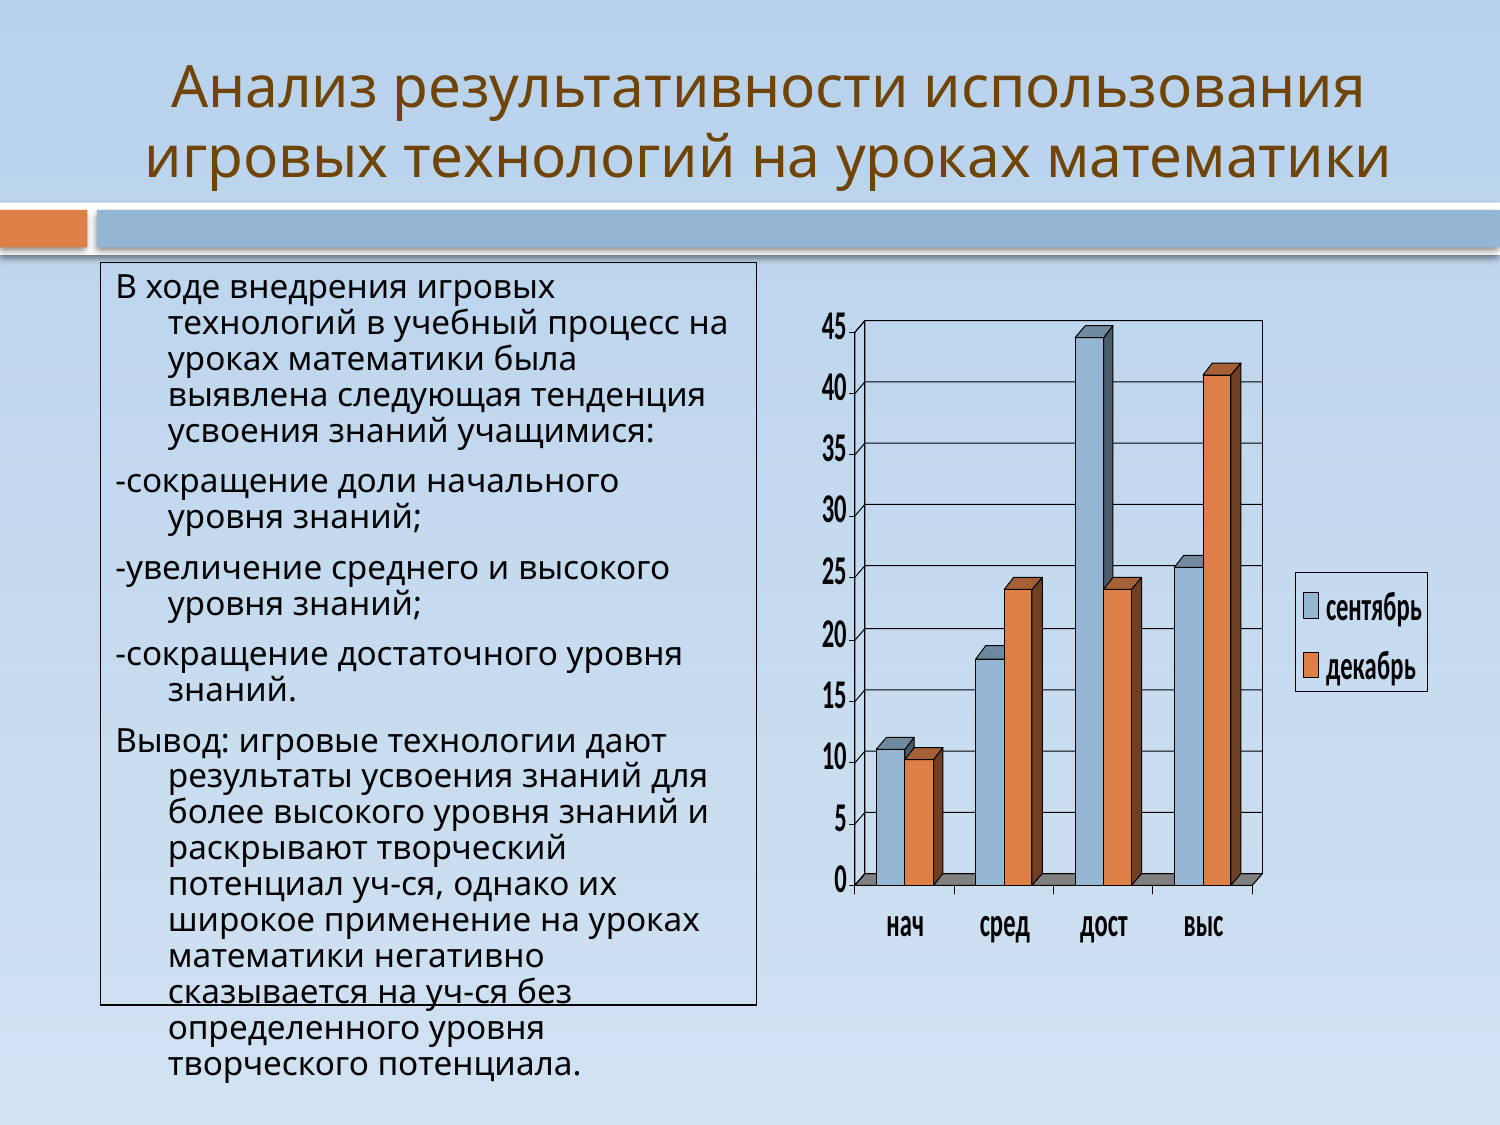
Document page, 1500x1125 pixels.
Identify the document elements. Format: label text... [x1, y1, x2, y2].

title Анализ результативности использования игровых технологий на уроках математики [99, 37, 1438, 201]
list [781, 269, 1438, 997]
list В ходе внедрения игровых технологий в учебный процесс на уроках математики была выявлена следующая тенденция усвоения знаний учащимися: -сокращение доли начального уровня знаний; -увеличение среднего и высокого уровня знаний; -сокращение достаточного уровня знаний. Вывод: игровые технологии дают результаты усвоения знаний для более высокого уровня знаний и раскрывают творческий потенциал уч-ся, однако их широкое применение на уроках математики негативно сказывается на уч-ся без определенного уровня творческого потенциала. [100, 262, 757, 1006]
